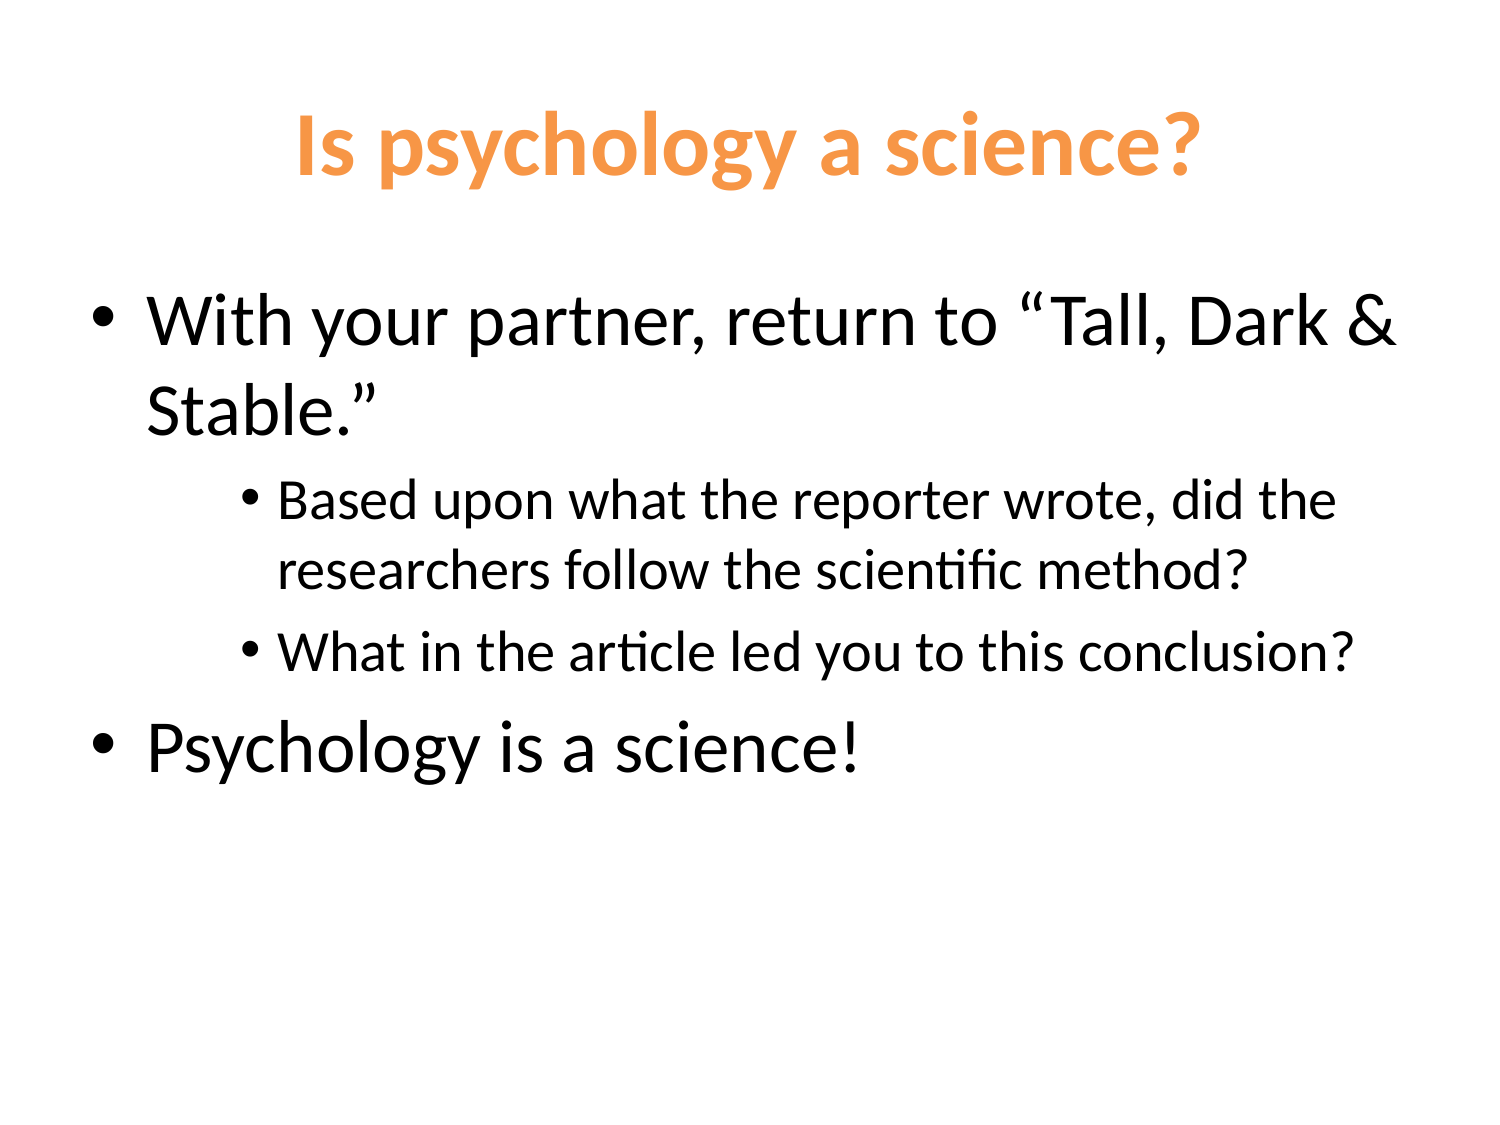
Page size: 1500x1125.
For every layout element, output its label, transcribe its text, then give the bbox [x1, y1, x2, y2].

list With your partner, return to “Tall, Dark & Stable.” Based upon what the reporter wrote, did the researchers follow the scientific method? What in the article led you to this conclusion? Psychology is a science! [75, 262, 1425, 1005]
title Is psychology a science? [75, 45, 1425, 233]
